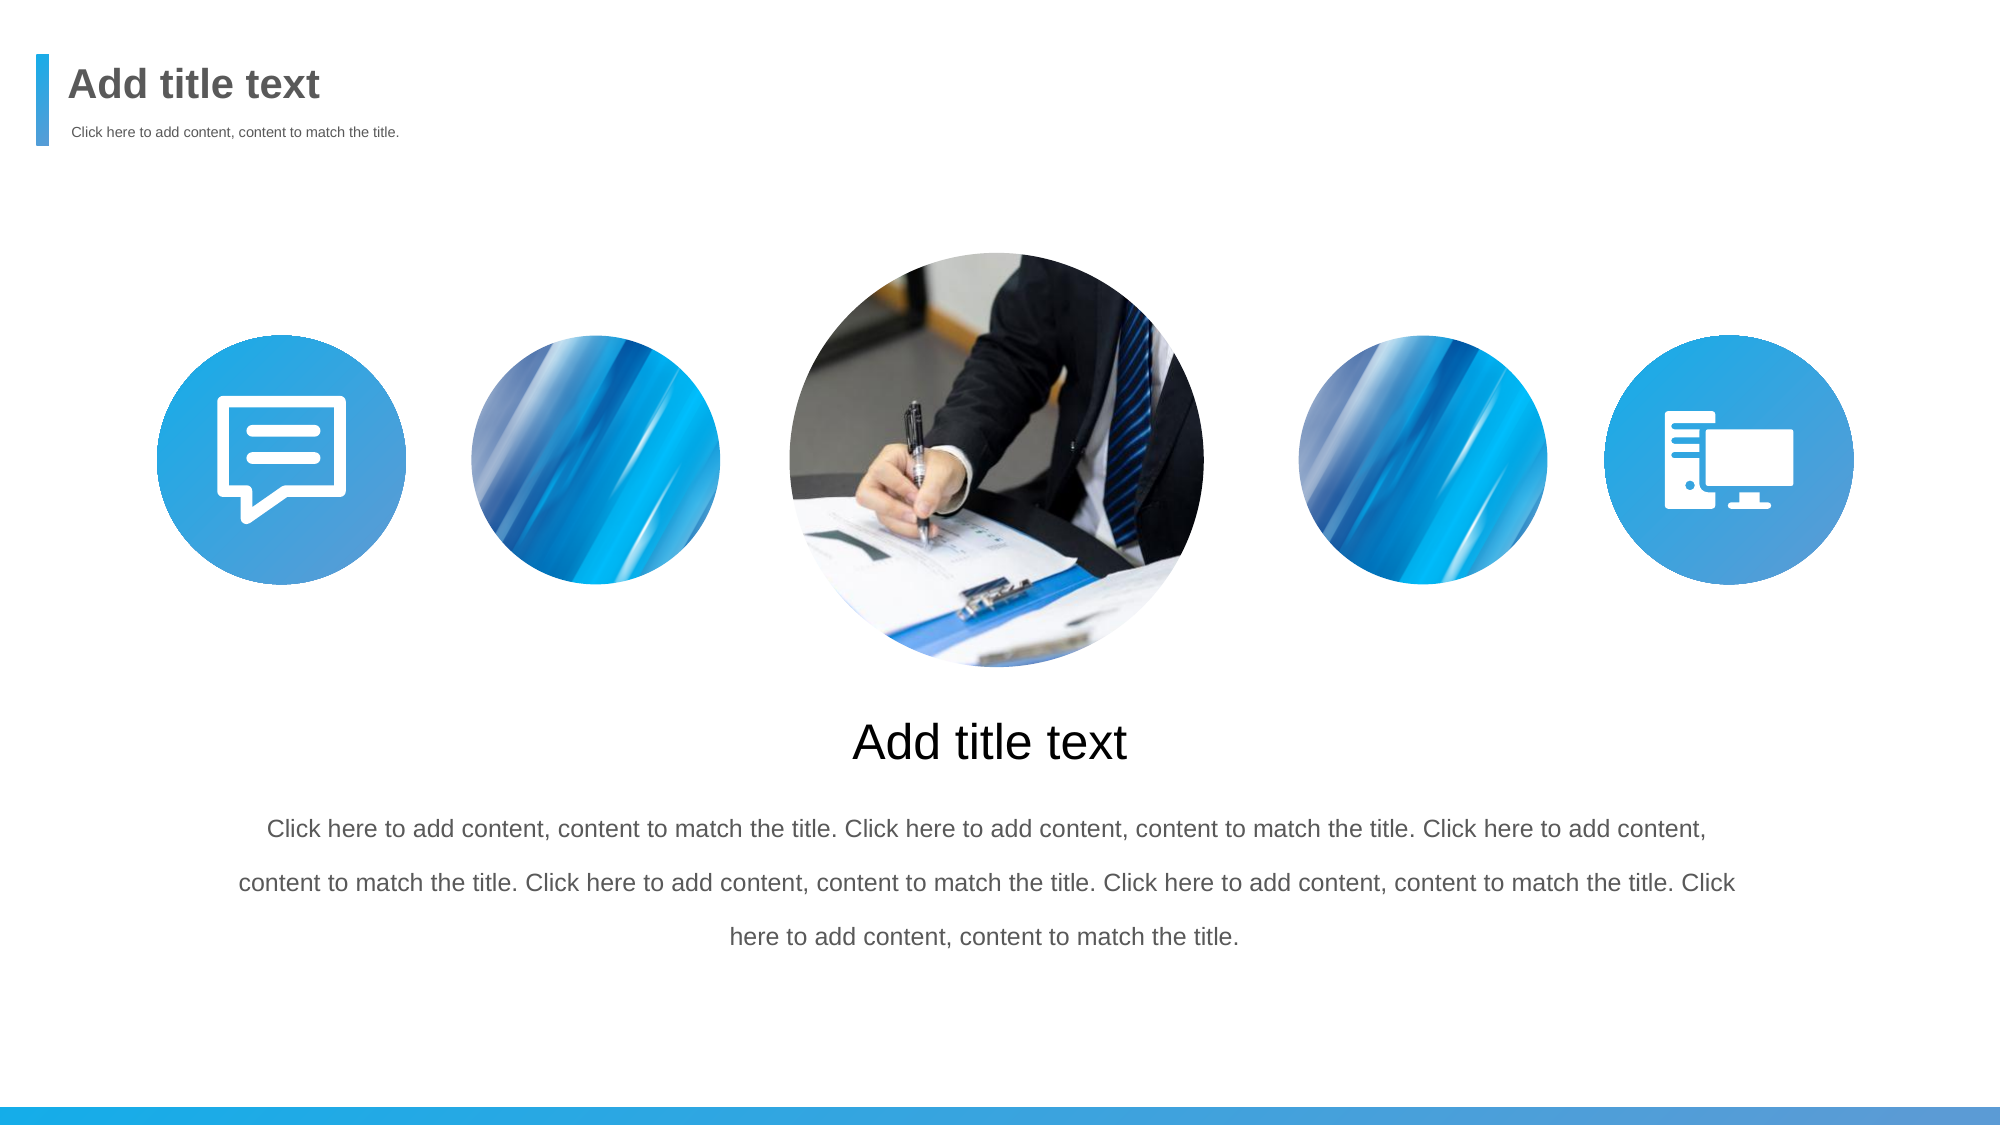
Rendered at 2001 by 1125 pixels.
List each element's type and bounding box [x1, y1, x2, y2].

text_box [0, 34, 2000, 1125]
text_box [217, 702, 1761, 1015]
